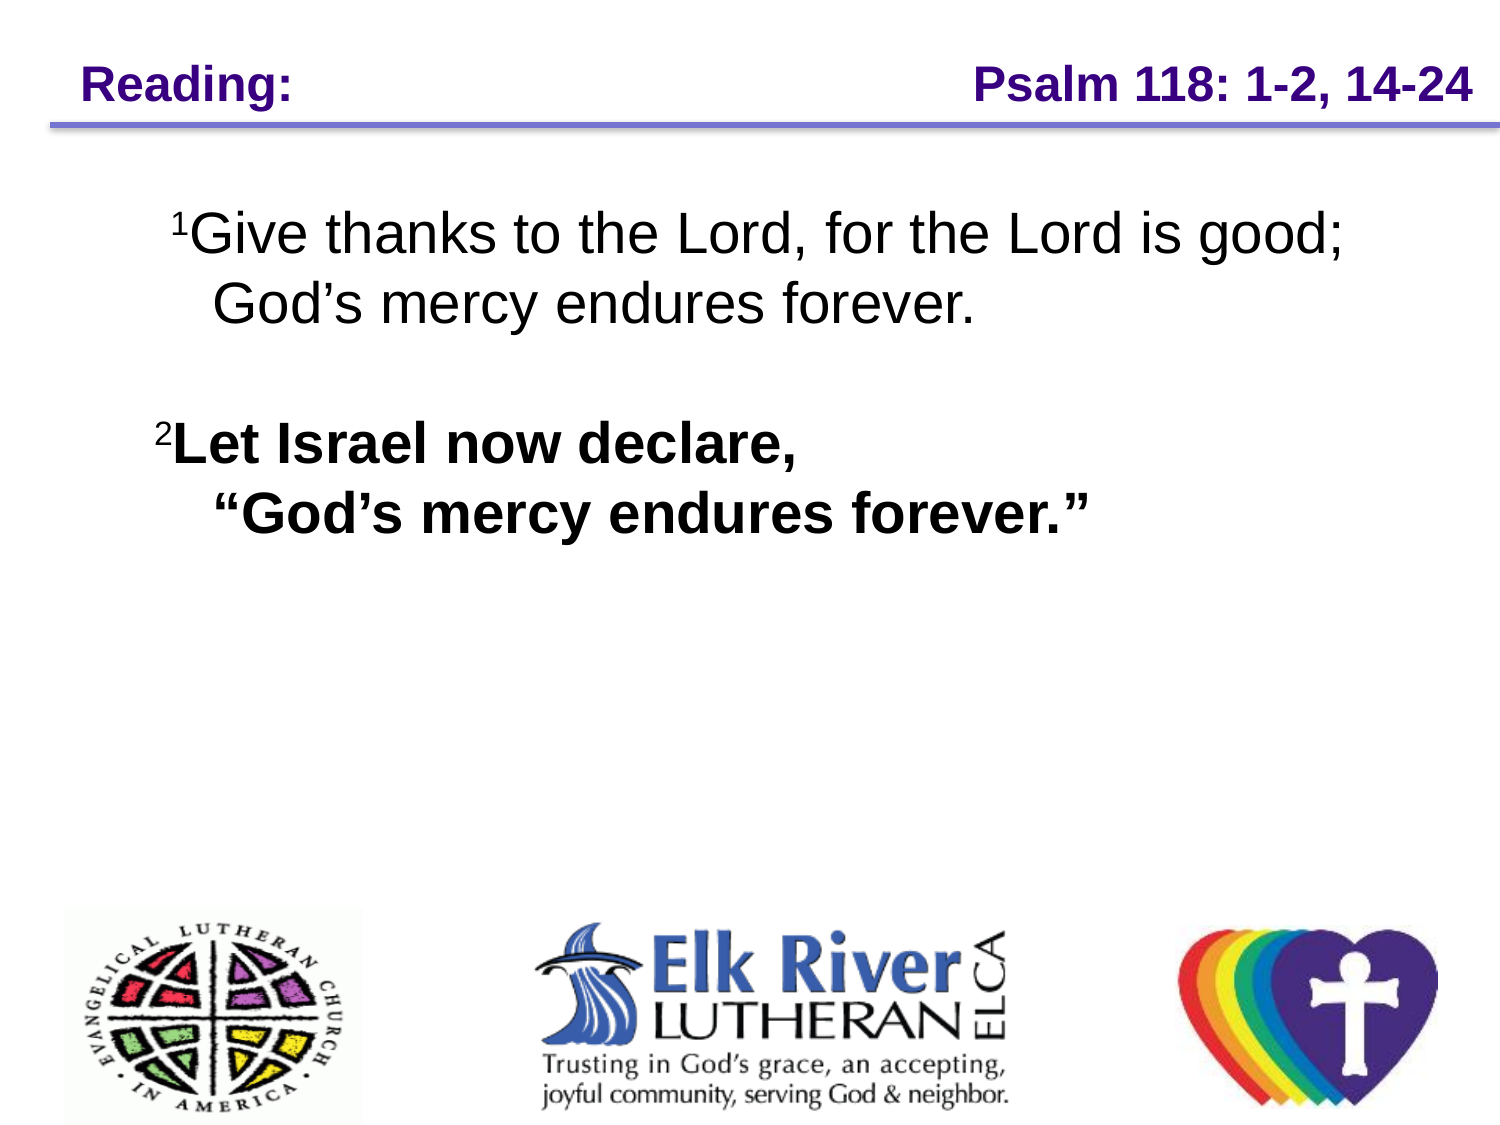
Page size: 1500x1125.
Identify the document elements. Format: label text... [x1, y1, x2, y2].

title Reading: Psalm 118: 1-2, 14-24 [64, 50, 1490, 113]
picture [64, 907, 363, 1125]
picture [526, 912, 1024, 1122]
picture [1175, 925, 1438, 1109]
text_box 1Give thanks to the Lord, for the Lord is good; God’s mercy endures forever. 2Let Israel now declare, “God’s mercy endures forever.” [81, 187, 1444, 553]
